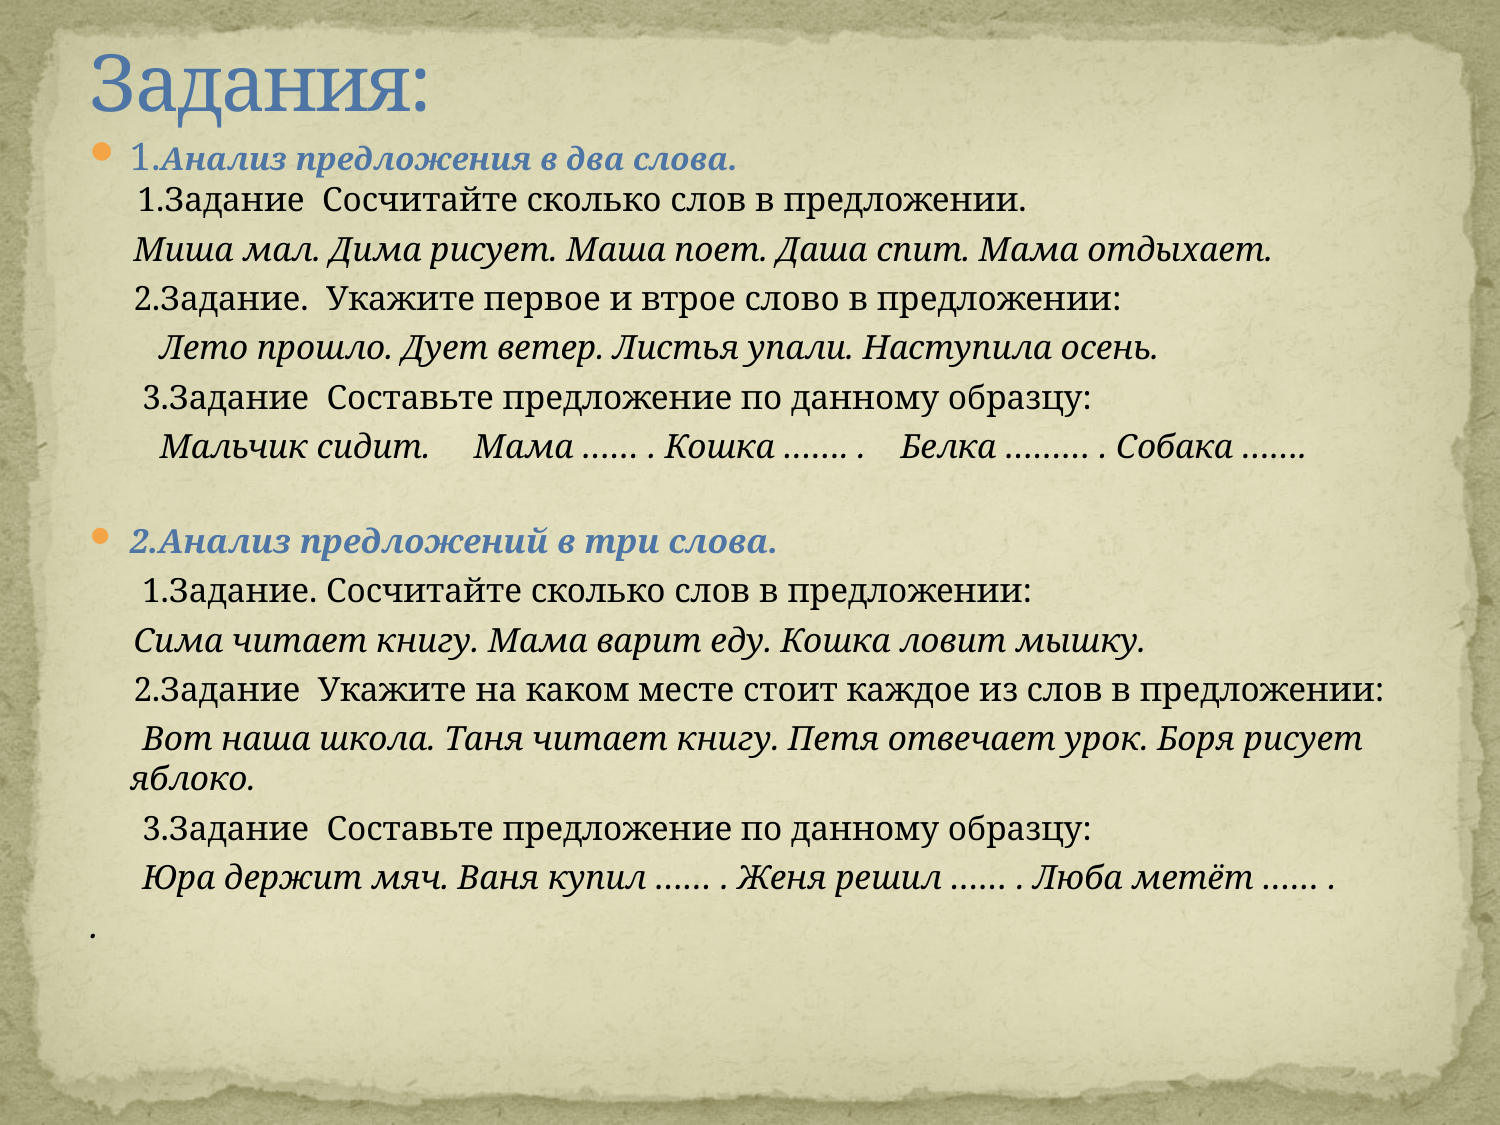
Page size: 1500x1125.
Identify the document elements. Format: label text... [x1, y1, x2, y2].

title Задания: [74, 24, 1425, 185]
list 1.Анализ предложения в два слова. 1.Задание Сосчитайте сколько слов в предложении. Миша мал. Дима рисует. Маша поет. Даша спит. Мама отдыхает. 2.Задание. Укажите первое и втрое слово в предложении: Лето прошло. Дует ветер. Листья упали. Наступила осень. 3.Задание Составьте предложение по данному образцу: Мальчик сидит. Мама …… . Кошка ……. . Белка ……… . Собака ……. 2.Анализ предложений в три слова. 1.Задание. Сосчитайте сколько слов в предложении: Сима читает книгу. Мама варит еду. Кошка ловит мышку. 2.Задание Укажите на каком месте стоит каждое из слов в предложении: Вот наша школа. Таня читает книгу. Петя отвечает урок. Боря рисует яблоко. 3.Задание Составьте предложение по данному образцу: Юра держит мяч. Ваня купил …… . Женя решил …… . Люба метёт …… . . [75, 185, 1425, 1000]
